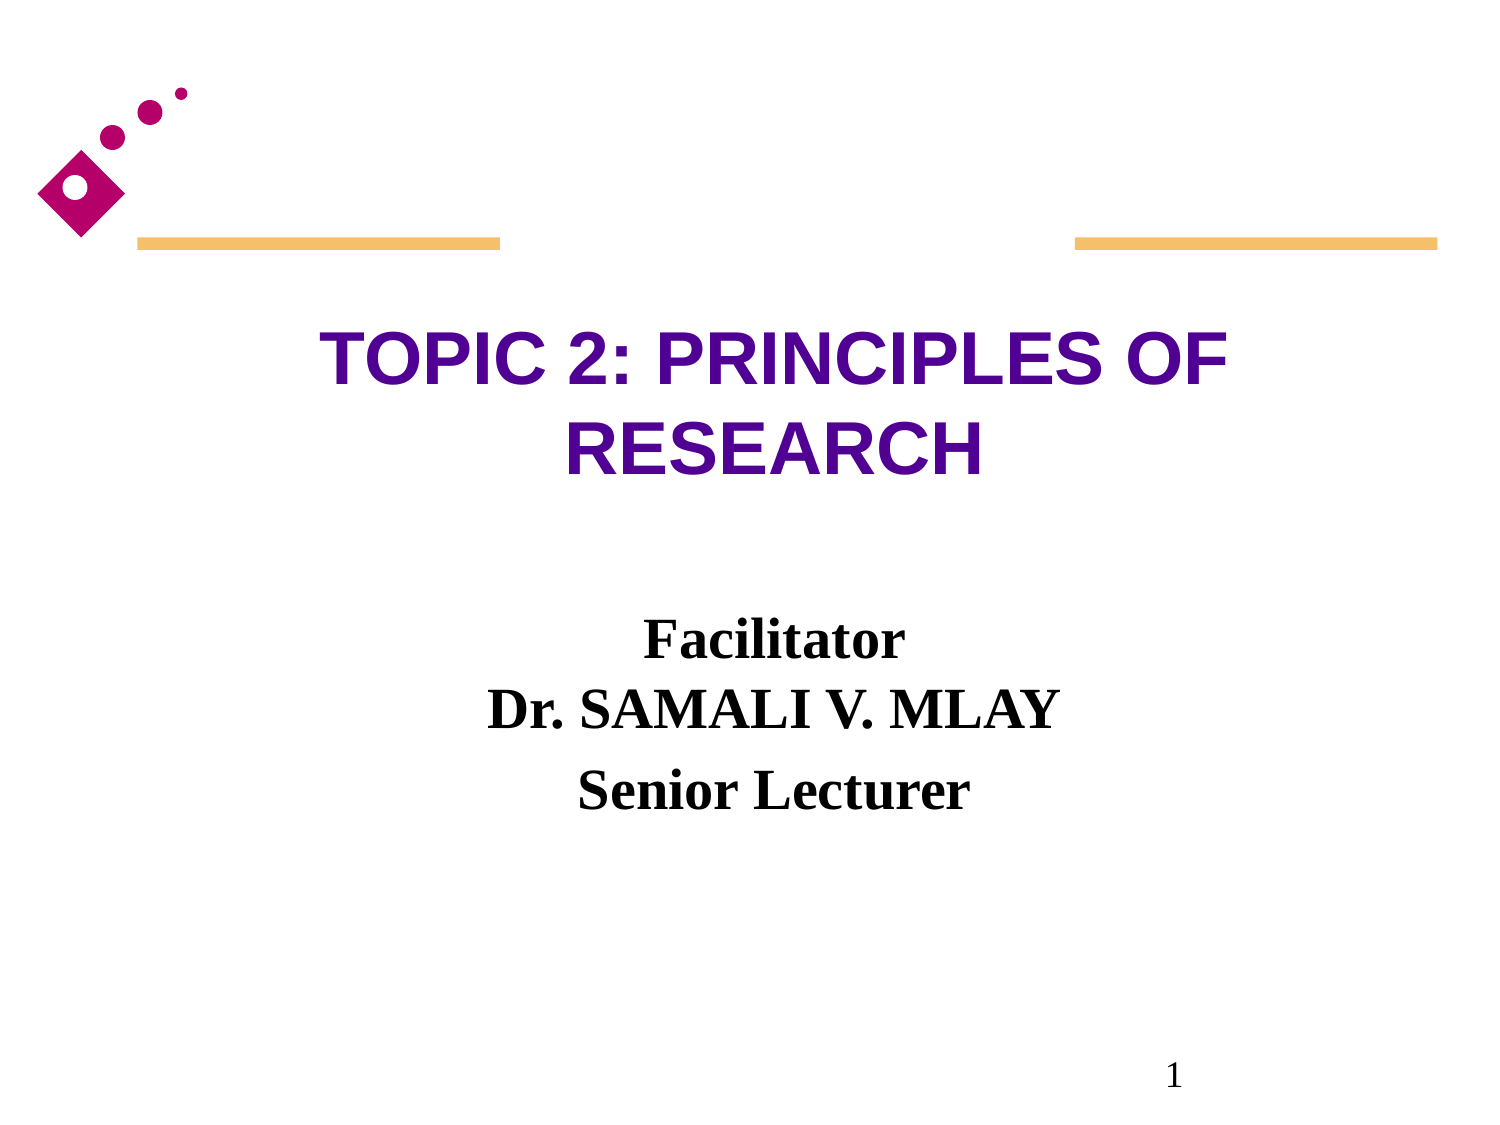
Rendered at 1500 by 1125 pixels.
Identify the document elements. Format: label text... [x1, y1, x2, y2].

title TOPIC 2: PRINCIPLES OF RESEARCH [135, 273, 1415, 527]
slide_number 1 [1149, 1042, 1500, 1103]
subtitle Facilitator Dr. SAMALI V. MLAY Senior Lecturer [248, 591, 1302, 1045]
